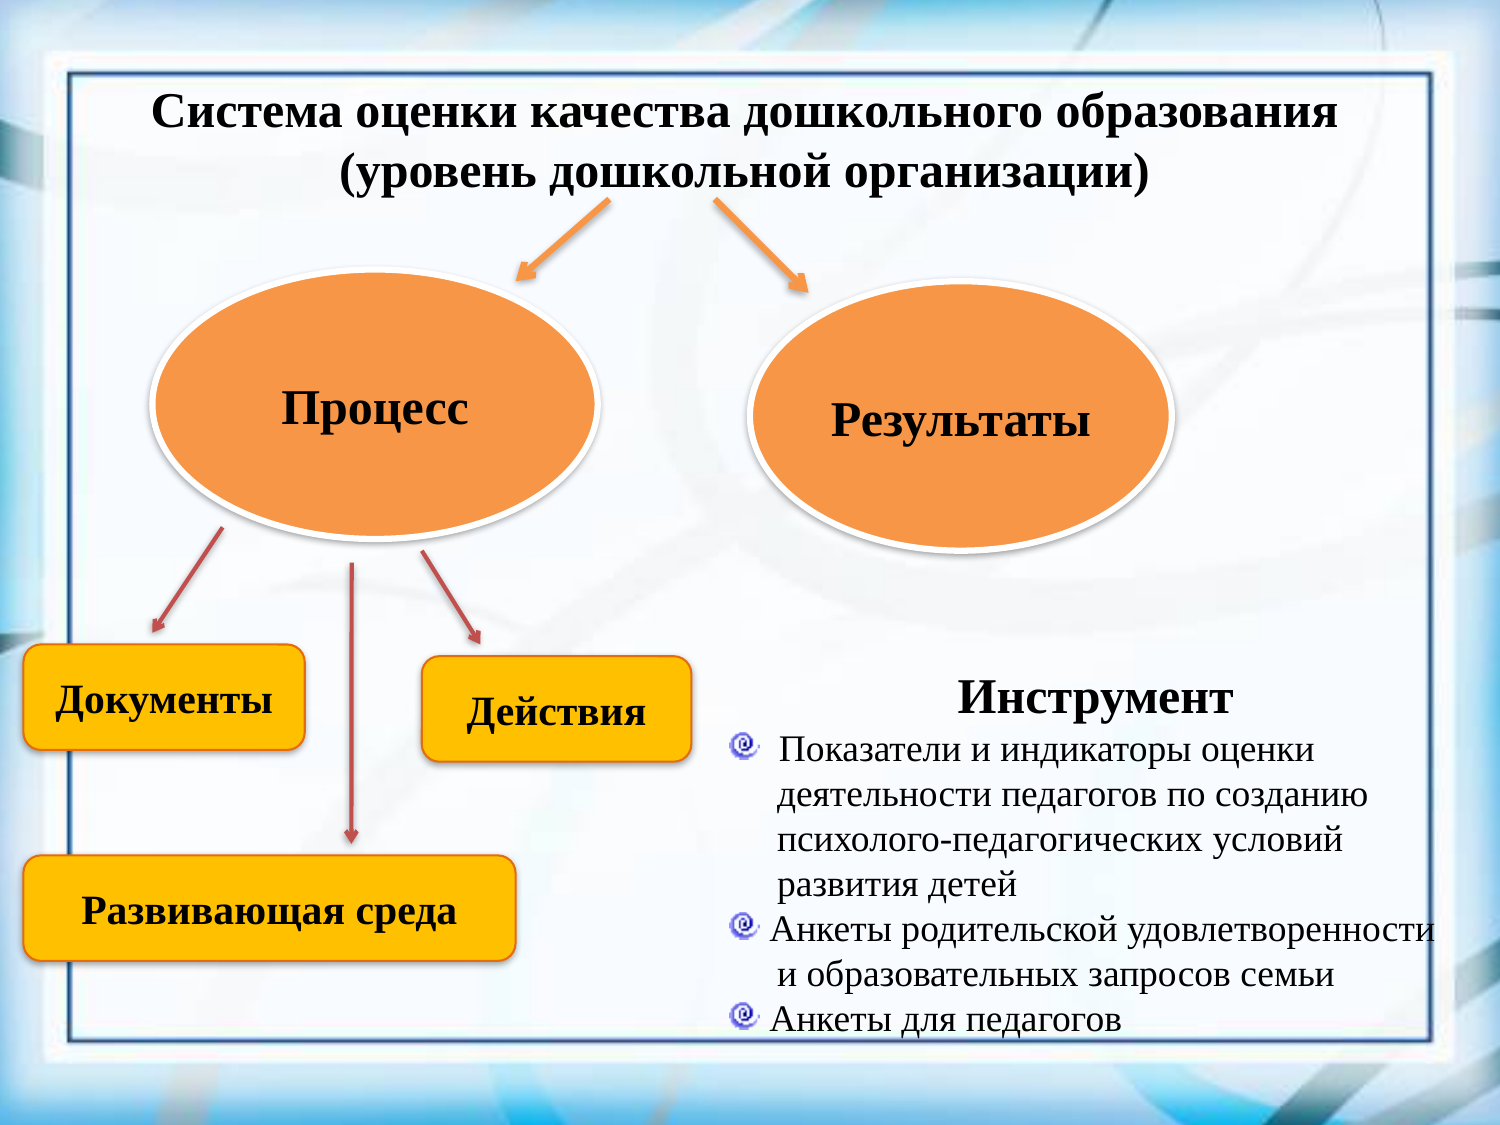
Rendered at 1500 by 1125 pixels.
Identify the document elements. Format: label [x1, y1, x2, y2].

text_box [134, 544, 241, 616]
picture [0, 0, 1500, 1125]
text_box [403, 568, 499, 628]
text_box [515, 198, 610, 282]
text_box [714, 198, 809, 294]
